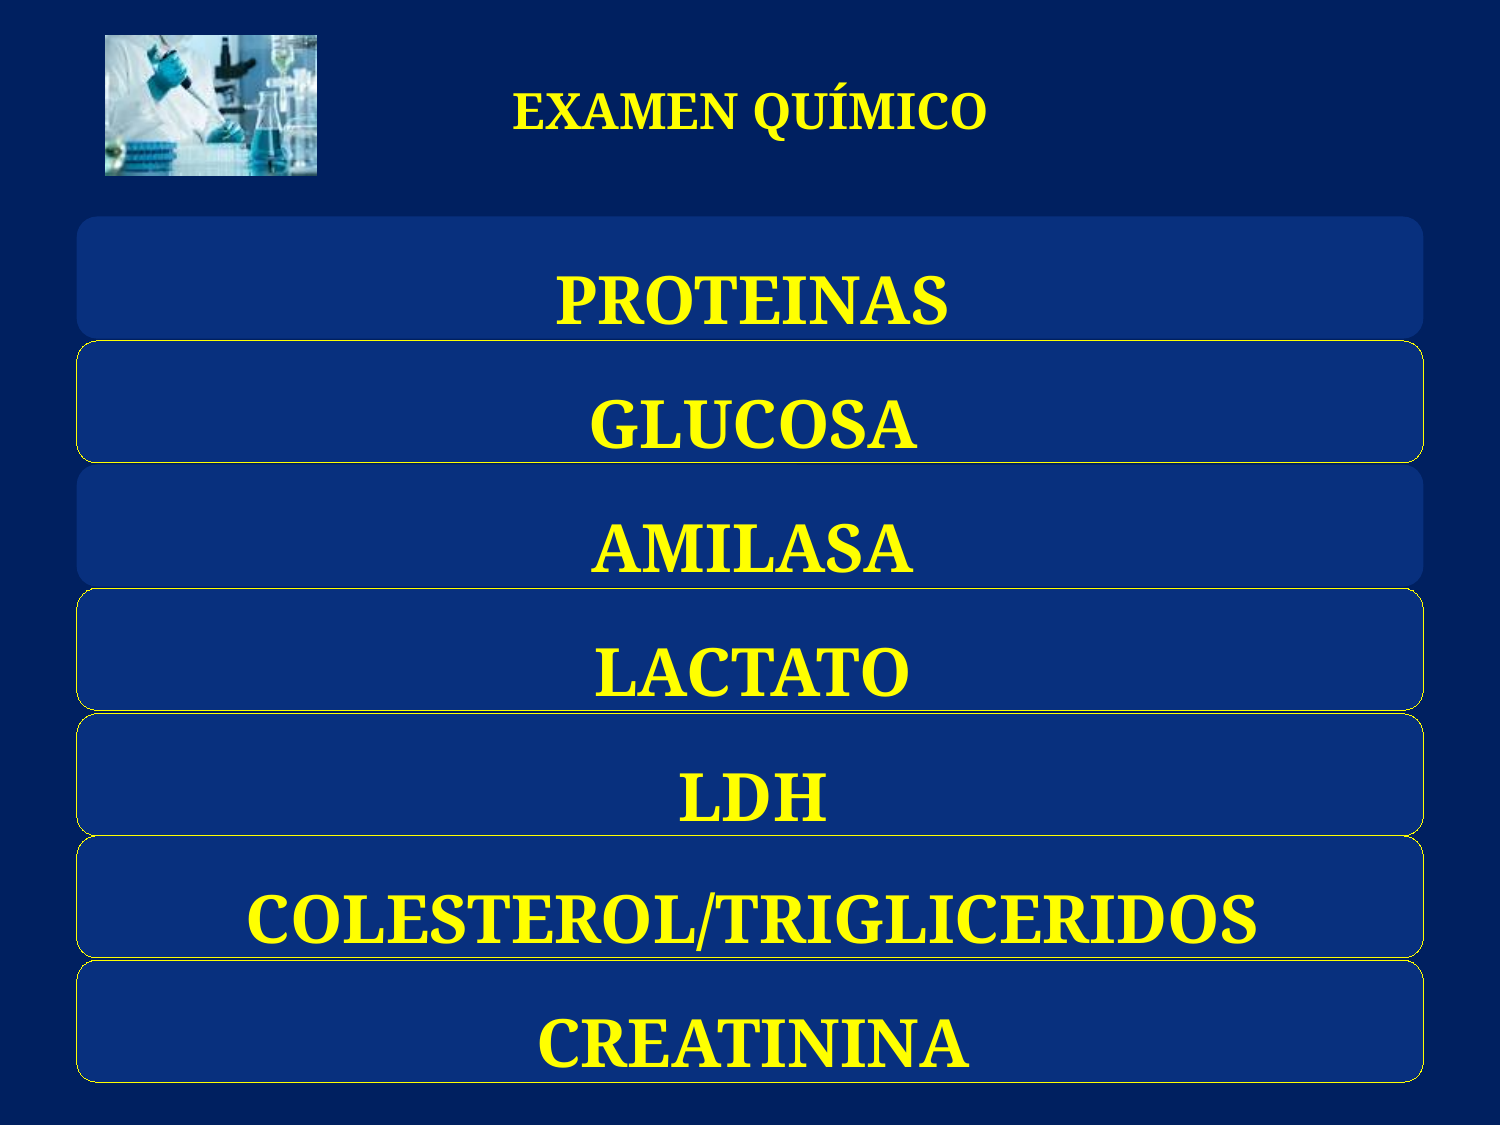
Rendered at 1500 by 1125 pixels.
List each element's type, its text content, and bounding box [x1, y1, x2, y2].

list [76, 216, 1424, 1083]
picture [105, 34, 317, 176]
title EXAMEN QUÍMICO [193, 2, 1309, 216]
